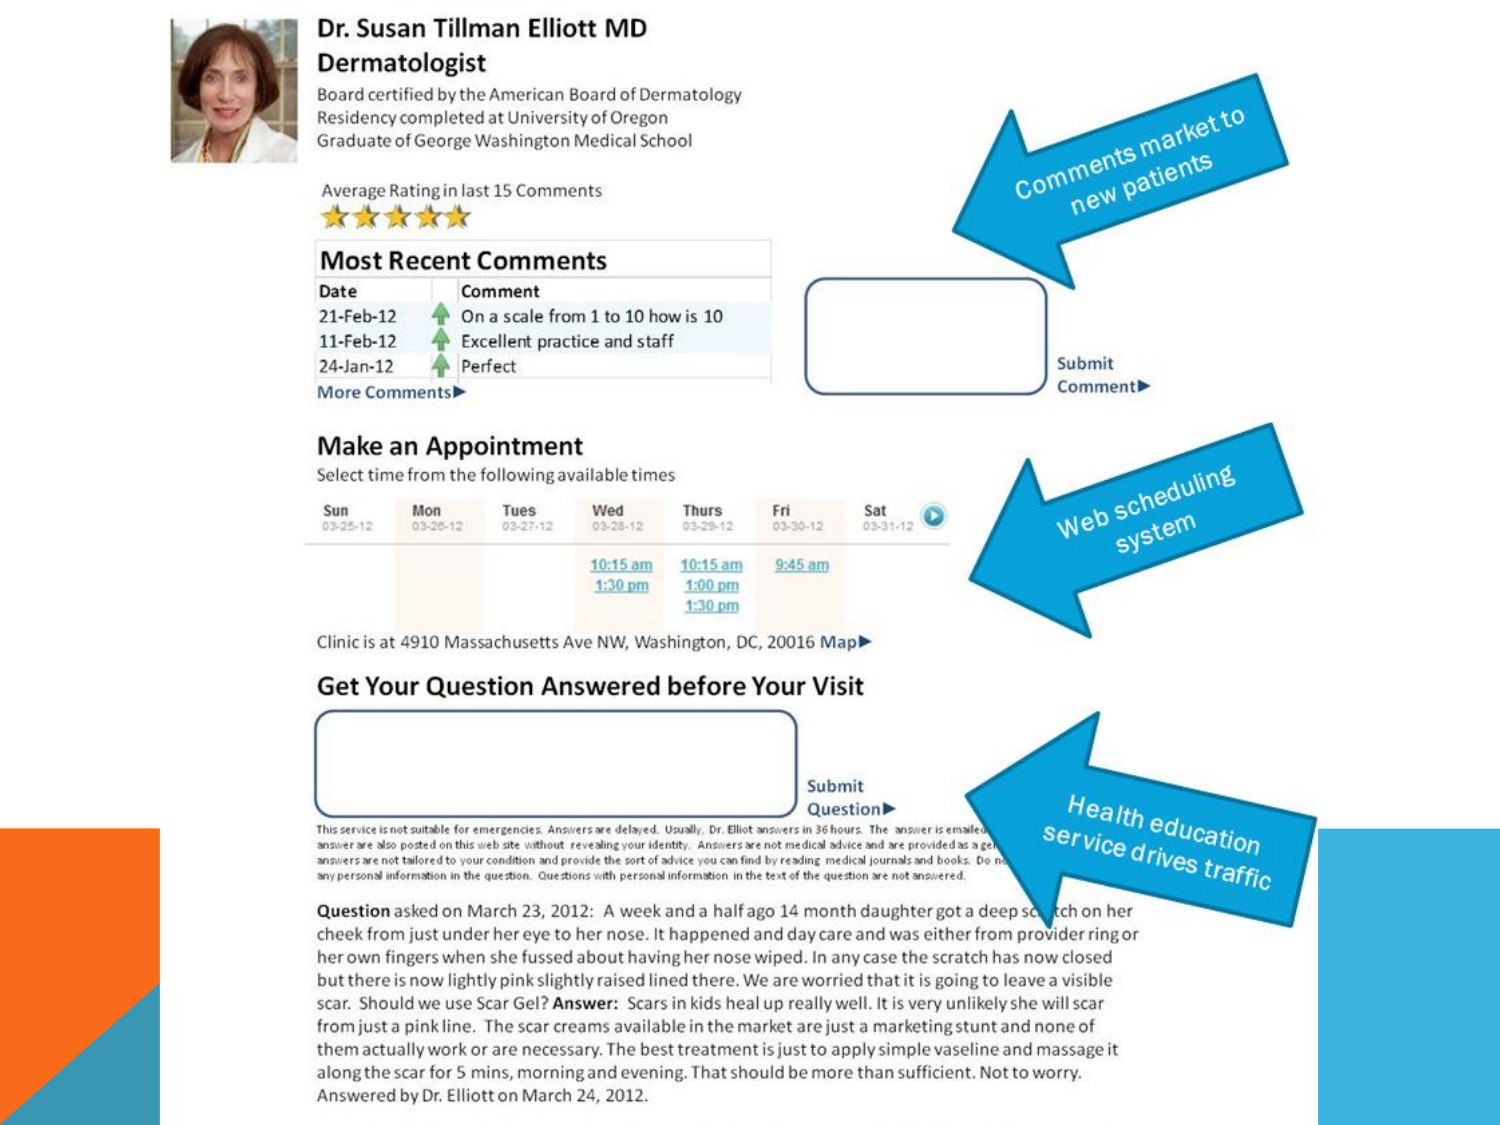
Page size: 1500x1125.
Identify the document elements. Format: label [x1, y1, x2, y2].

picture [159, 0, 1319, 1125]
